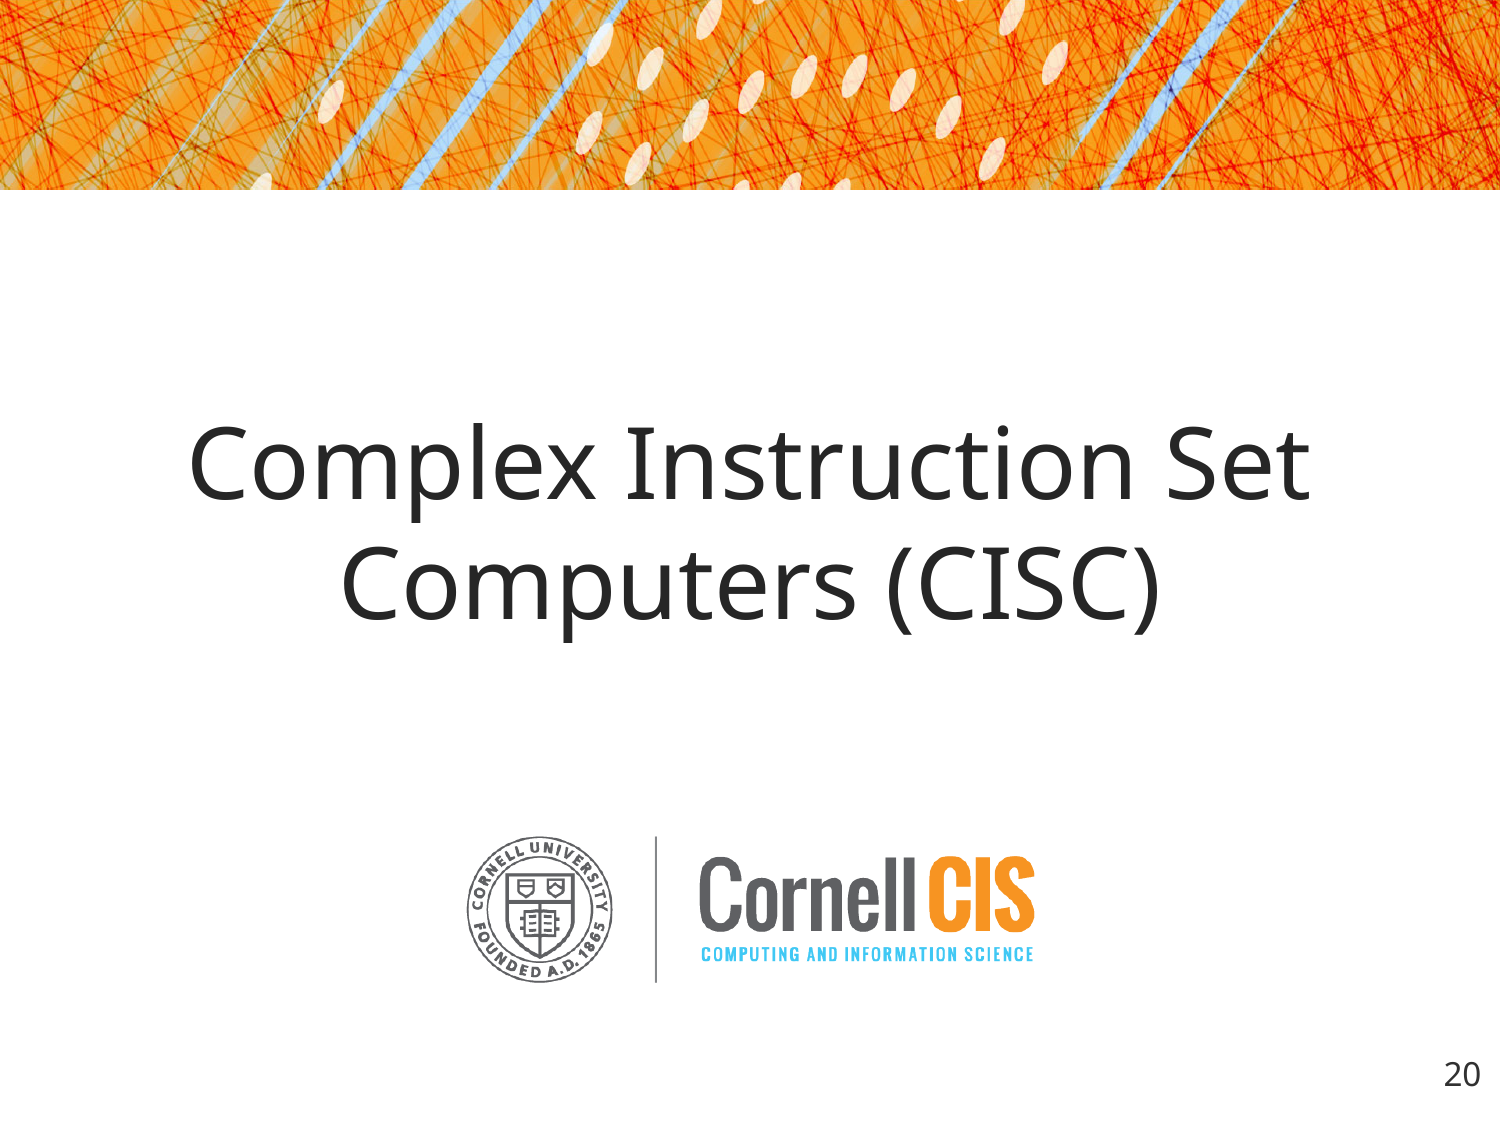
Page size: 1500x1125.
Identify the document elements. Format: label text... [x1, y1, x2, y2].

picture [0, 0, 1500, 190]
picture [450, 823, 1050, 995]
title Complex Instruction Set Computers (CISC) [112, 237, 1388, 801]
slide_number 20 [1425, 1025, 1500, 1125]
